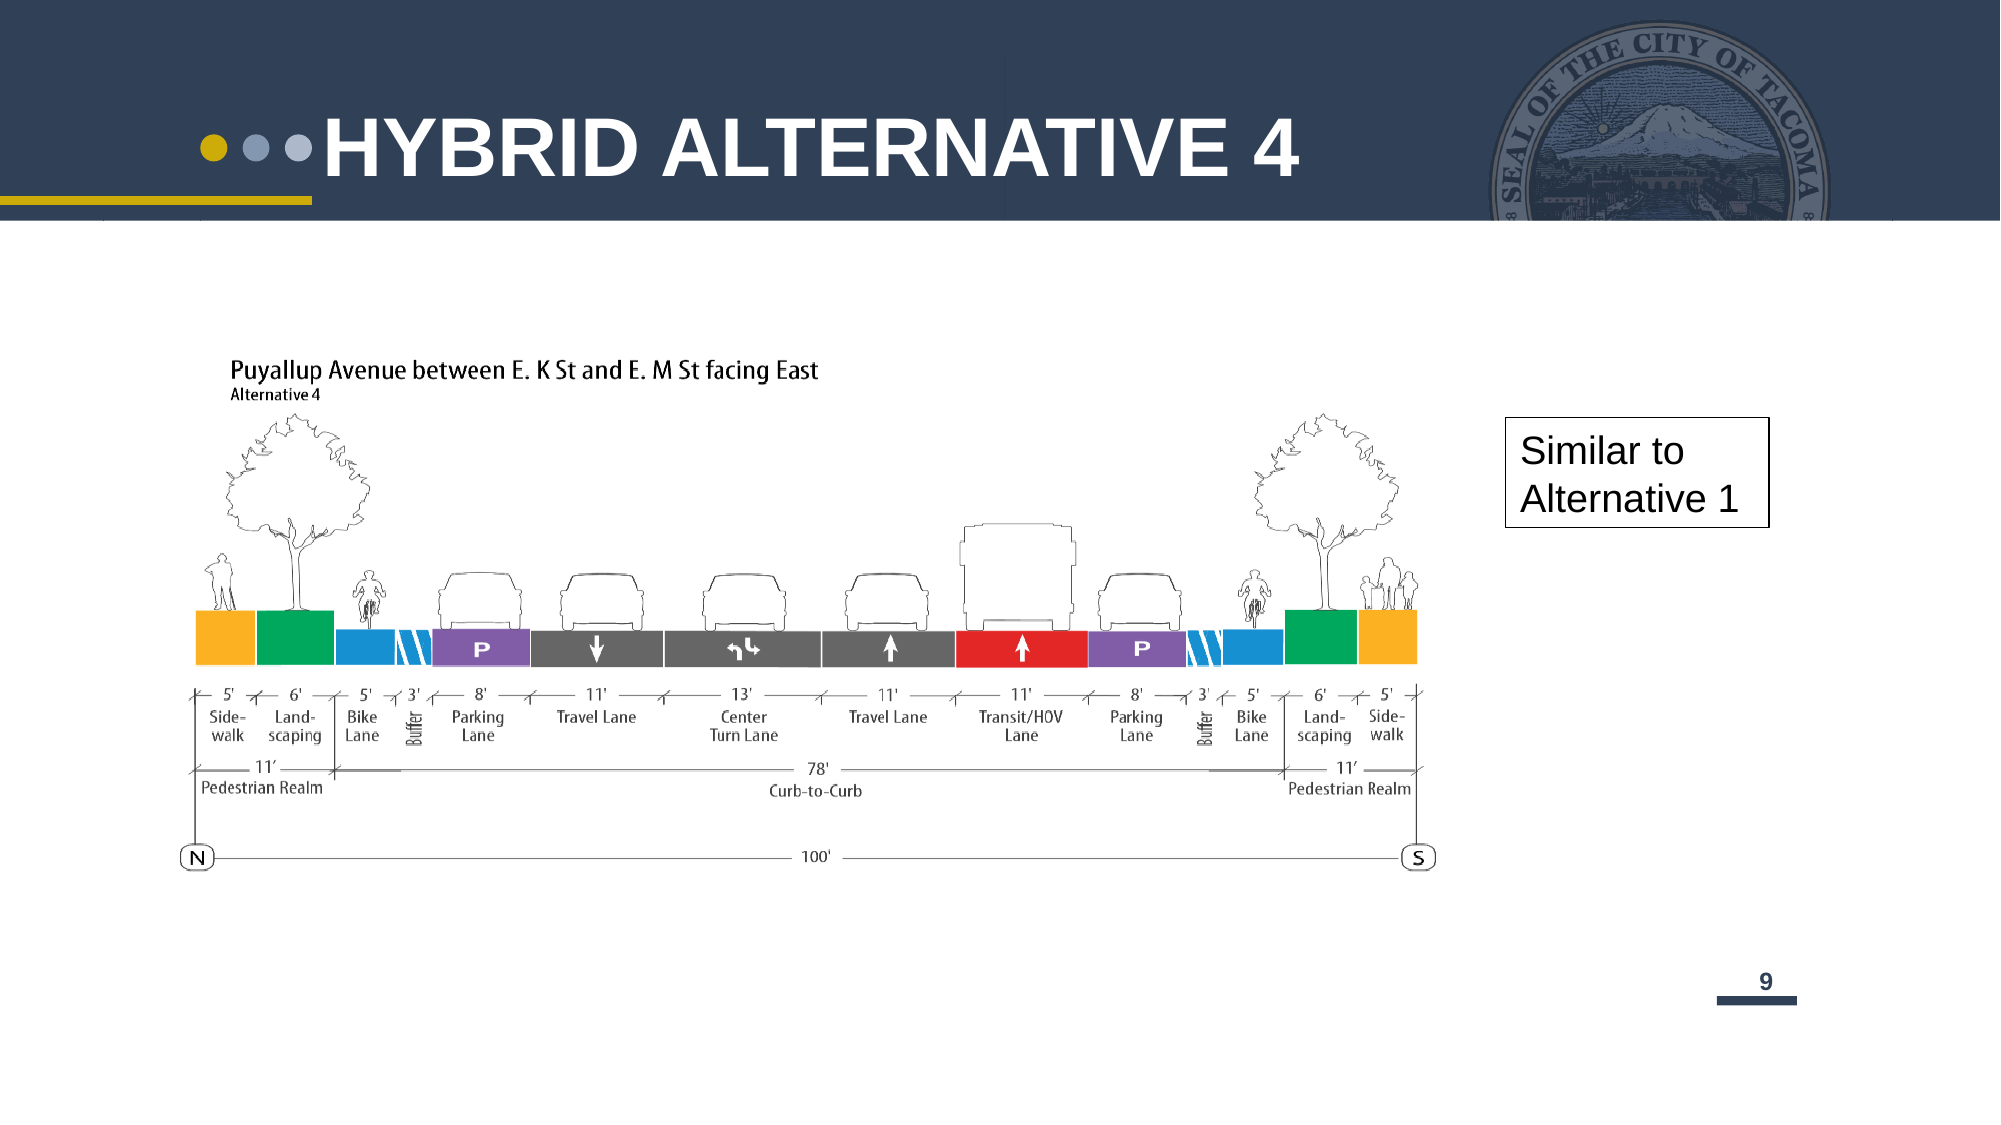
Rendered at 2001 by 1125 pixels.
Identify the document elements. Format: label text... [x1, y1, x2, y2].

picture [149, 344, 1453, 897]
text_box Similar to Alternative 1 [1505, 417, 1769, 528]
text_box HYBRID ALTERNATIVE 4 [307, 86, 1940, 241]
